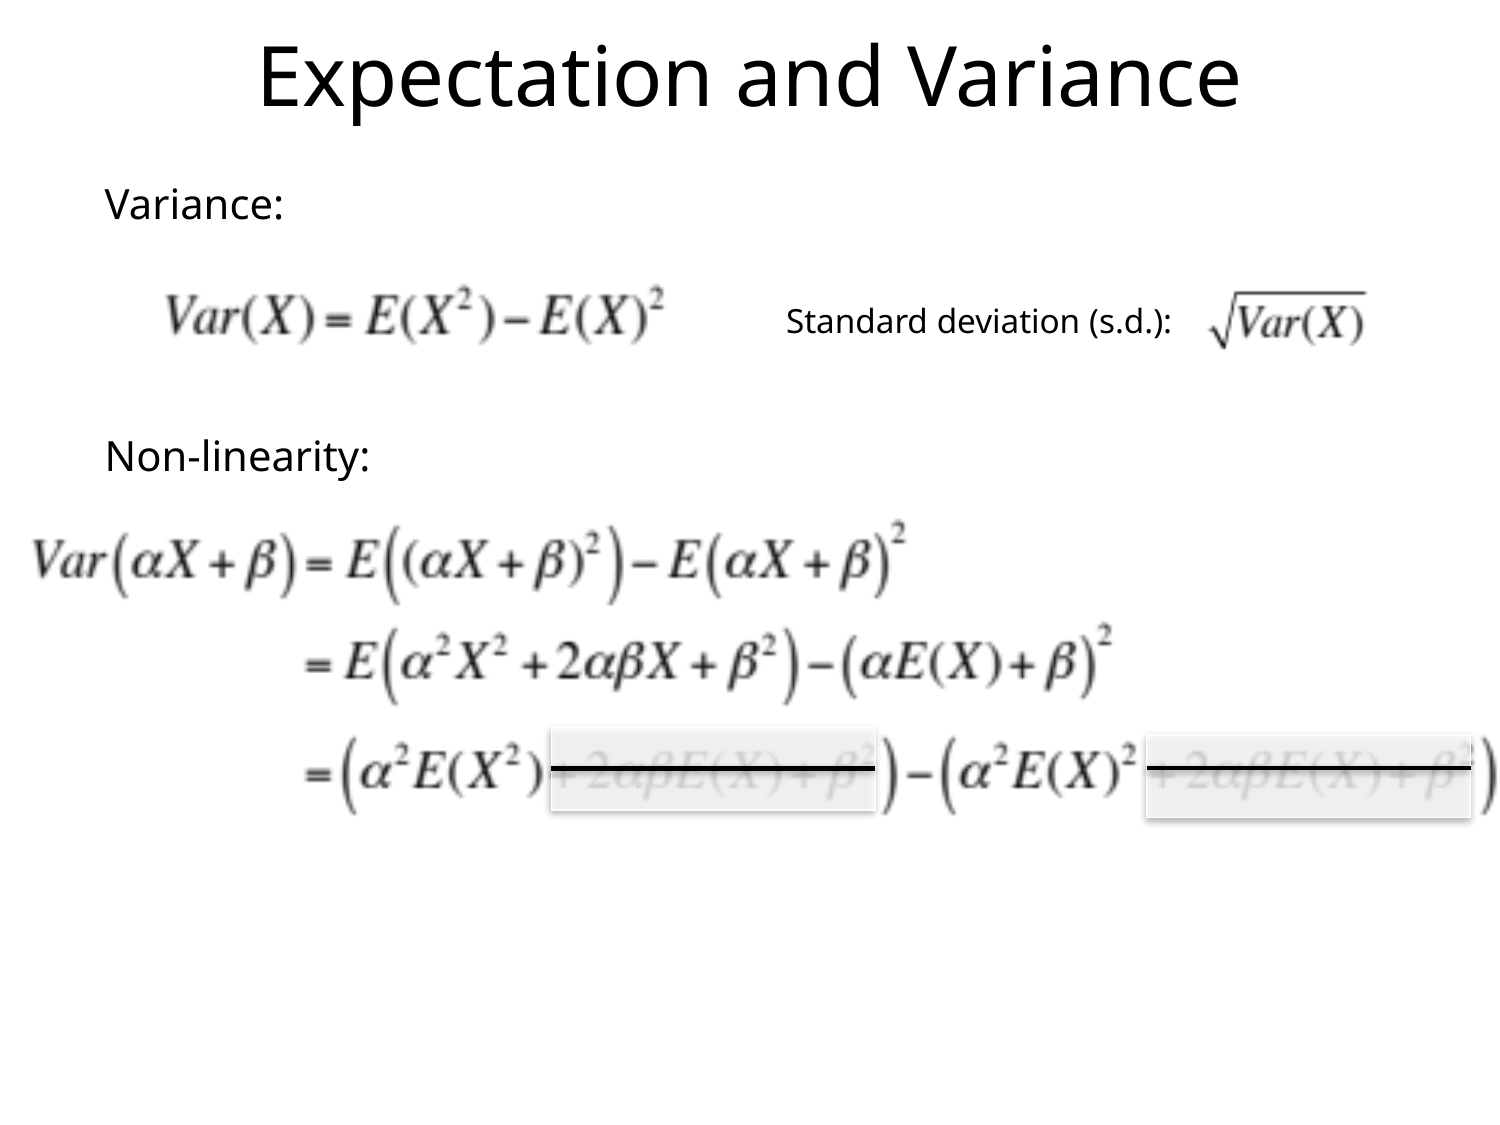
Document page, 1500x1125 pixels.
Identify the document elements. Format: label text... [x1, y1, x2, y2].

title Expectation and Variance [0, 12, 1500, 134]
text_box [1201, 284, 1369, 356]
text_box Non-linearity: [88, 422, 726, 508]
text_box Standard deviation (s.d.): [770, 292, 1269, 416]
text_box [158, 275, 669, 354]
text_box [298, 613, 1116, 726]
subtitle Variance: [88, 170, 373, 293]
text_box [26, 510, 912, 614]
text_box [298, 726, 1500, 826]
